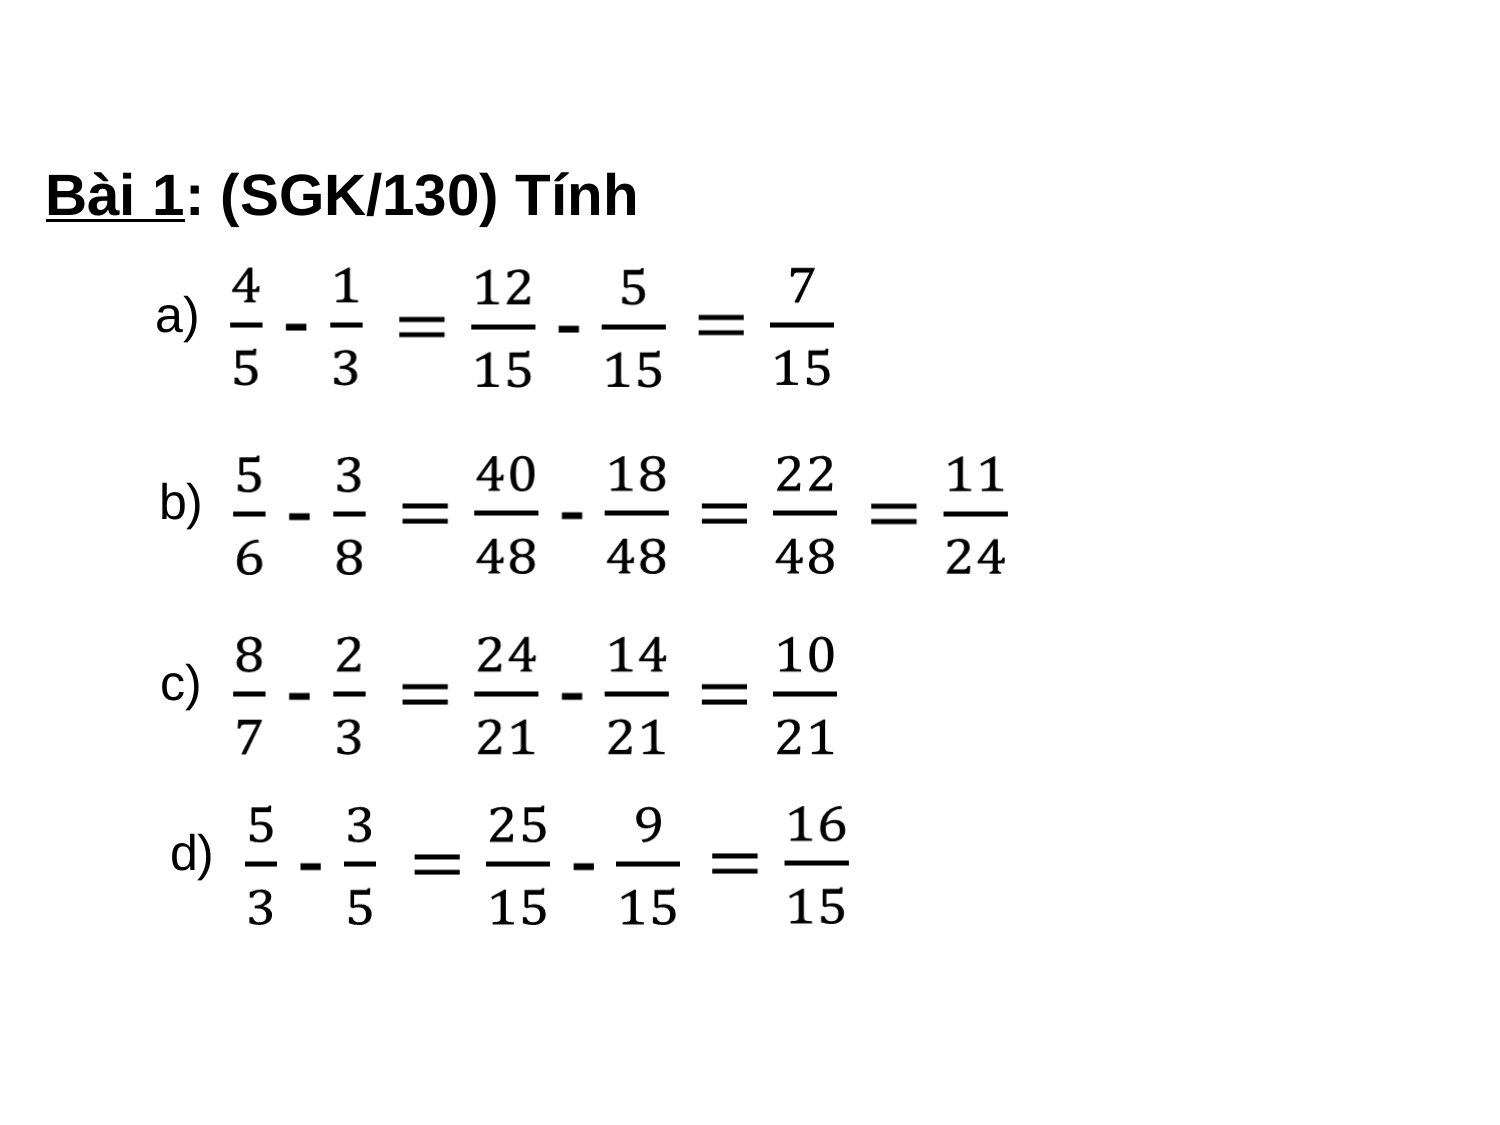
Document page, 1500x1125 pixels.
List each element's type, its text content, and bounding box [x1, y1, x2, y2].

text_box a) [138, 273, 218, 352]
text_box [681, 618, 855, 763]
text_box [215, 249, 379, 394]
text_box [379, 249, 716, 396]
text_box [382, 618, 681, 763]
text_box [394, 787, 730, 933]
text_box [218, 437, 396, 583]
text_box [218, 618, 382, 763]
text_box b) [142, 460, 221, 539]
text_box [851, 438, 1025, 583]
text_box d) [153, 810, 232, 889]
text_box [678, 249, 852, 394]
text_box c) [142, 641, 221, 720]
text_box [230, 787, 394, 933]
text_box [681, 437, 855, 582]
text_box [382, 437, 681, 582]
text_box [692, 787, 866, 932]
text_box Bài 1: (SGK/130) Tính [14, 149, 811, 235]
